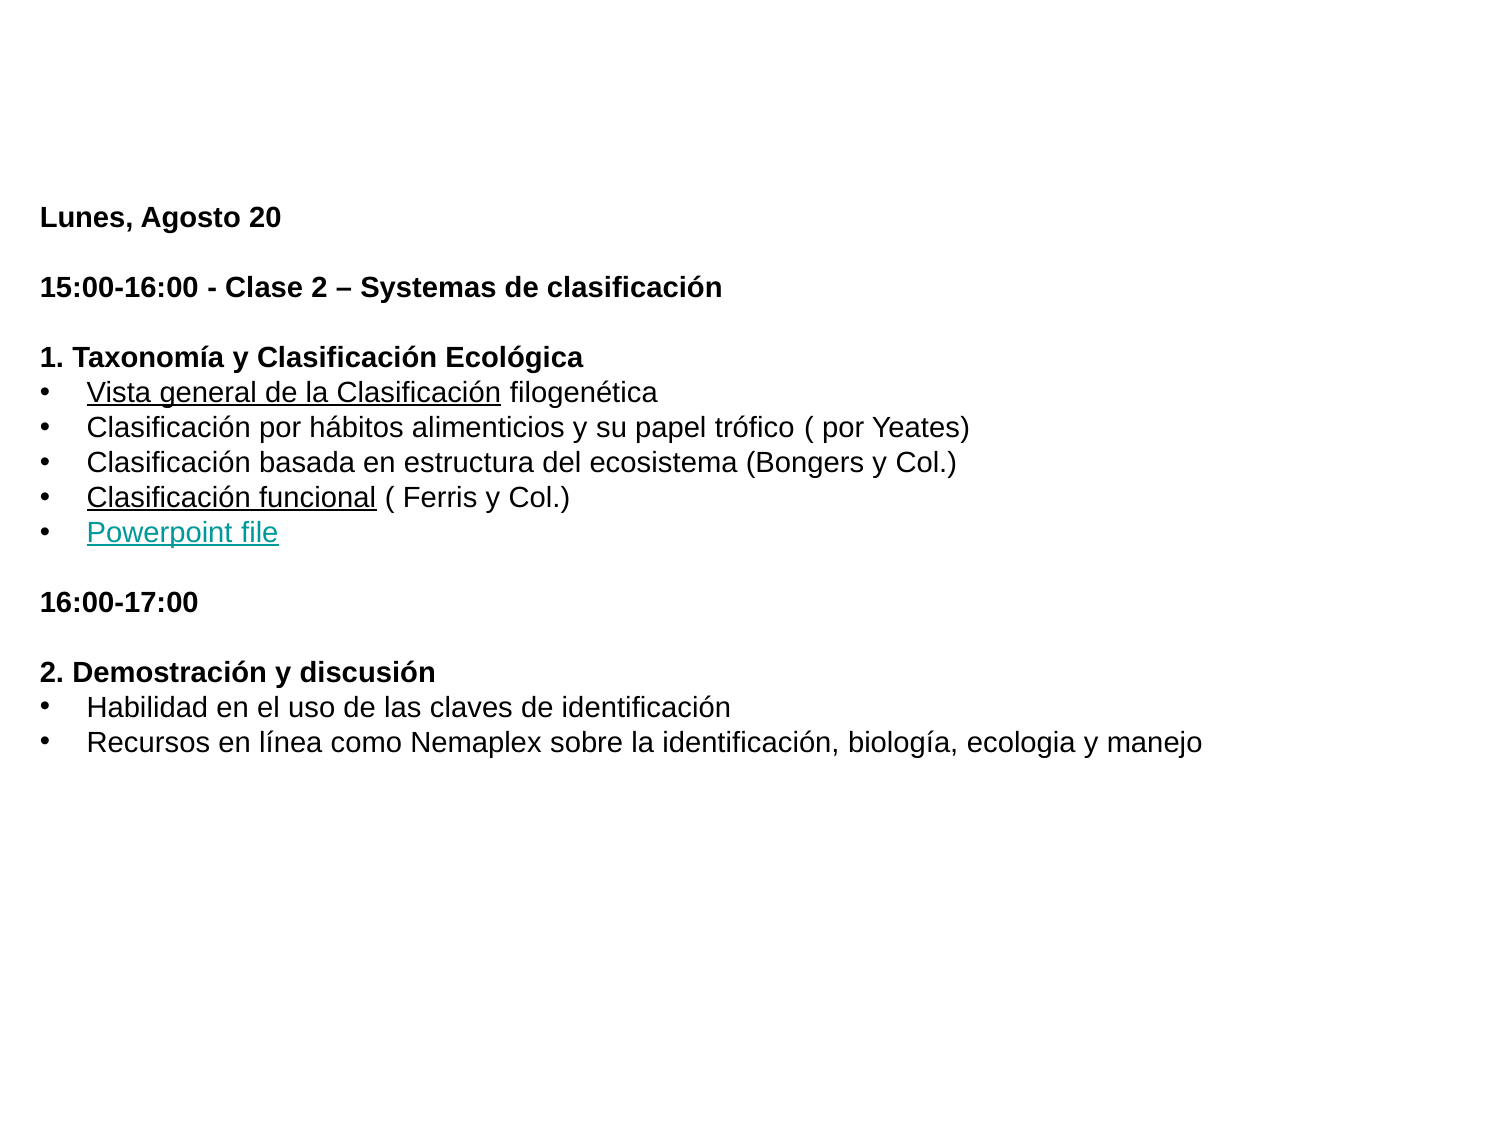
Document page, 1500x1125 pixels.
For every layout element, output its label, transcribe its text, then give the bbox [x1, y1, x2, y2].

text_box Lunes, Agosto 20 15:00-16:00 - Clase 2 – Systemas de clasificación 1. Taxonomía y Clasificación Ecológica Vista general de la Clasificación filogenética Clasificación por hábitos alimenticios y su papel trófico ( por Yeates) Clasificación basada en estructura del ecosistema (Bongers y Col.) Clasificación funcional ( Ferris y Col.) Powerpoint file 16:00-17:00 2. Demostración y discusión Habilidad en el uso de las claves de identificación Recursos en línea como Nemaplex sobre la identificación, biología, ecologia y manejo [24, 191, 1475, 766]
